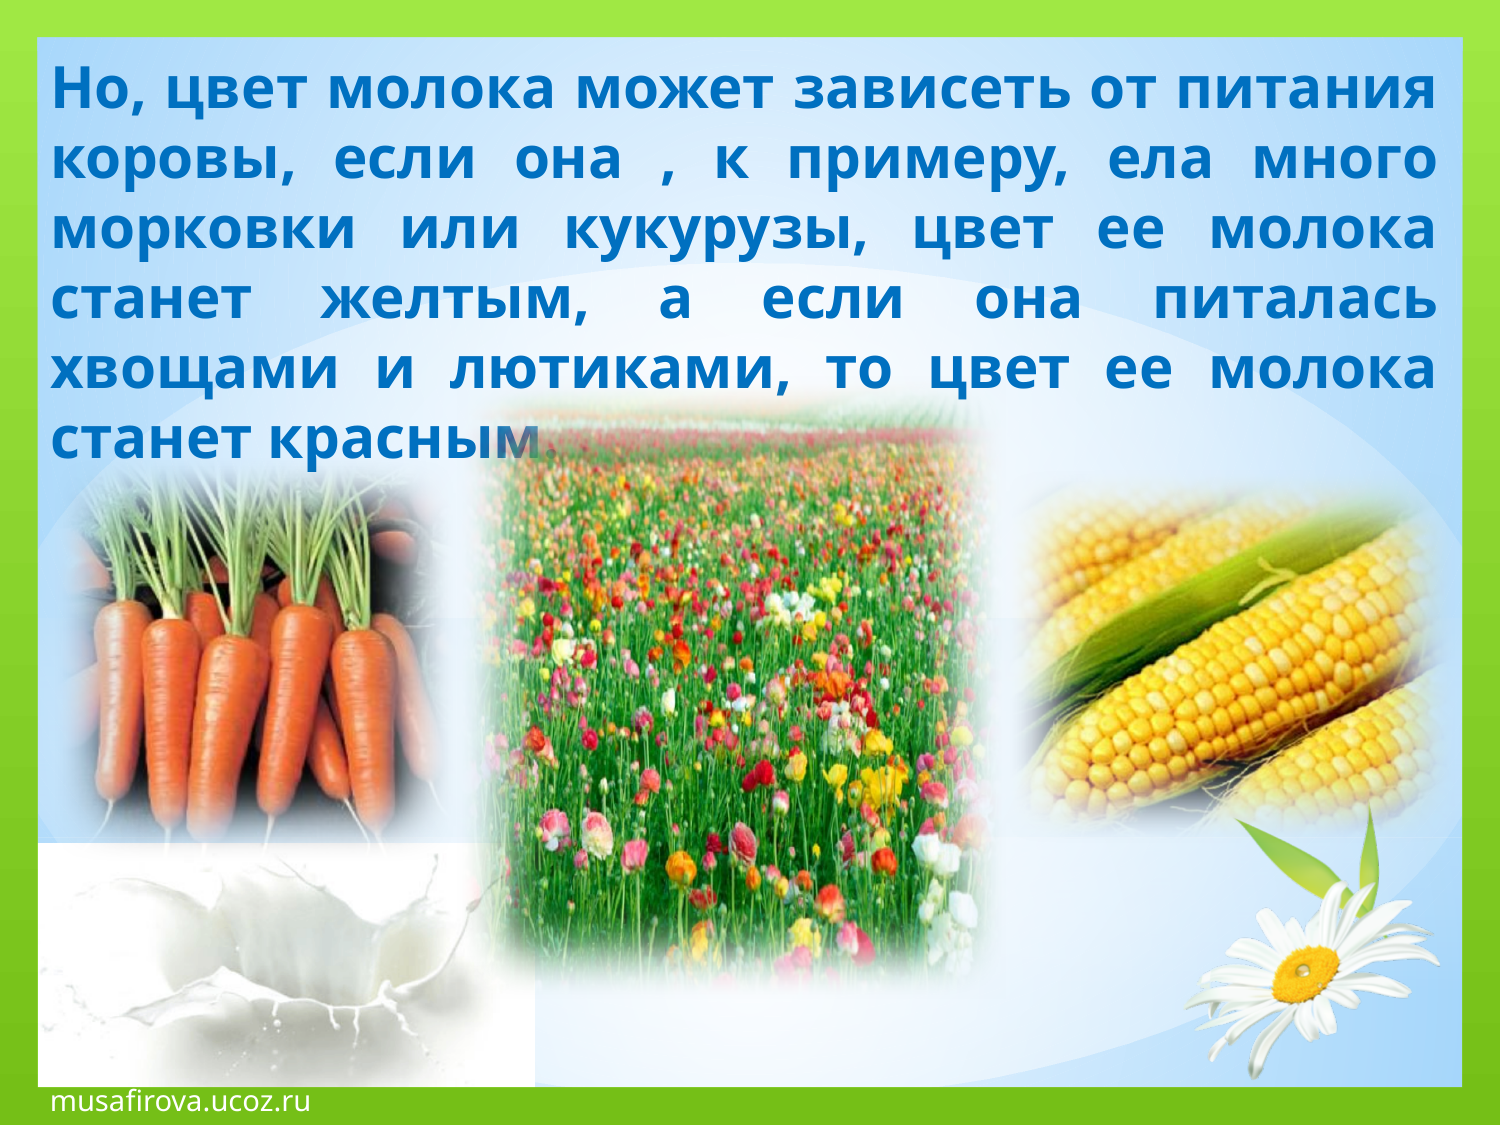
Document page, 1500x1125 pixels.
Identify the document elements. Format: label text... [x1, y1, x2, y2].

picture [34, 376, 1456, 1125]
text_box [0, 0, 1500, 1125]
text_box Но, цвет молока может зависеть от питания коровы, если она , к примеру, ела много морковки или кукурузы, цвет ее молока станет желтым, а если она питалась хвощами и лютиками, то цвет ее молока станет красным. [35, 42, 1454, 478]
